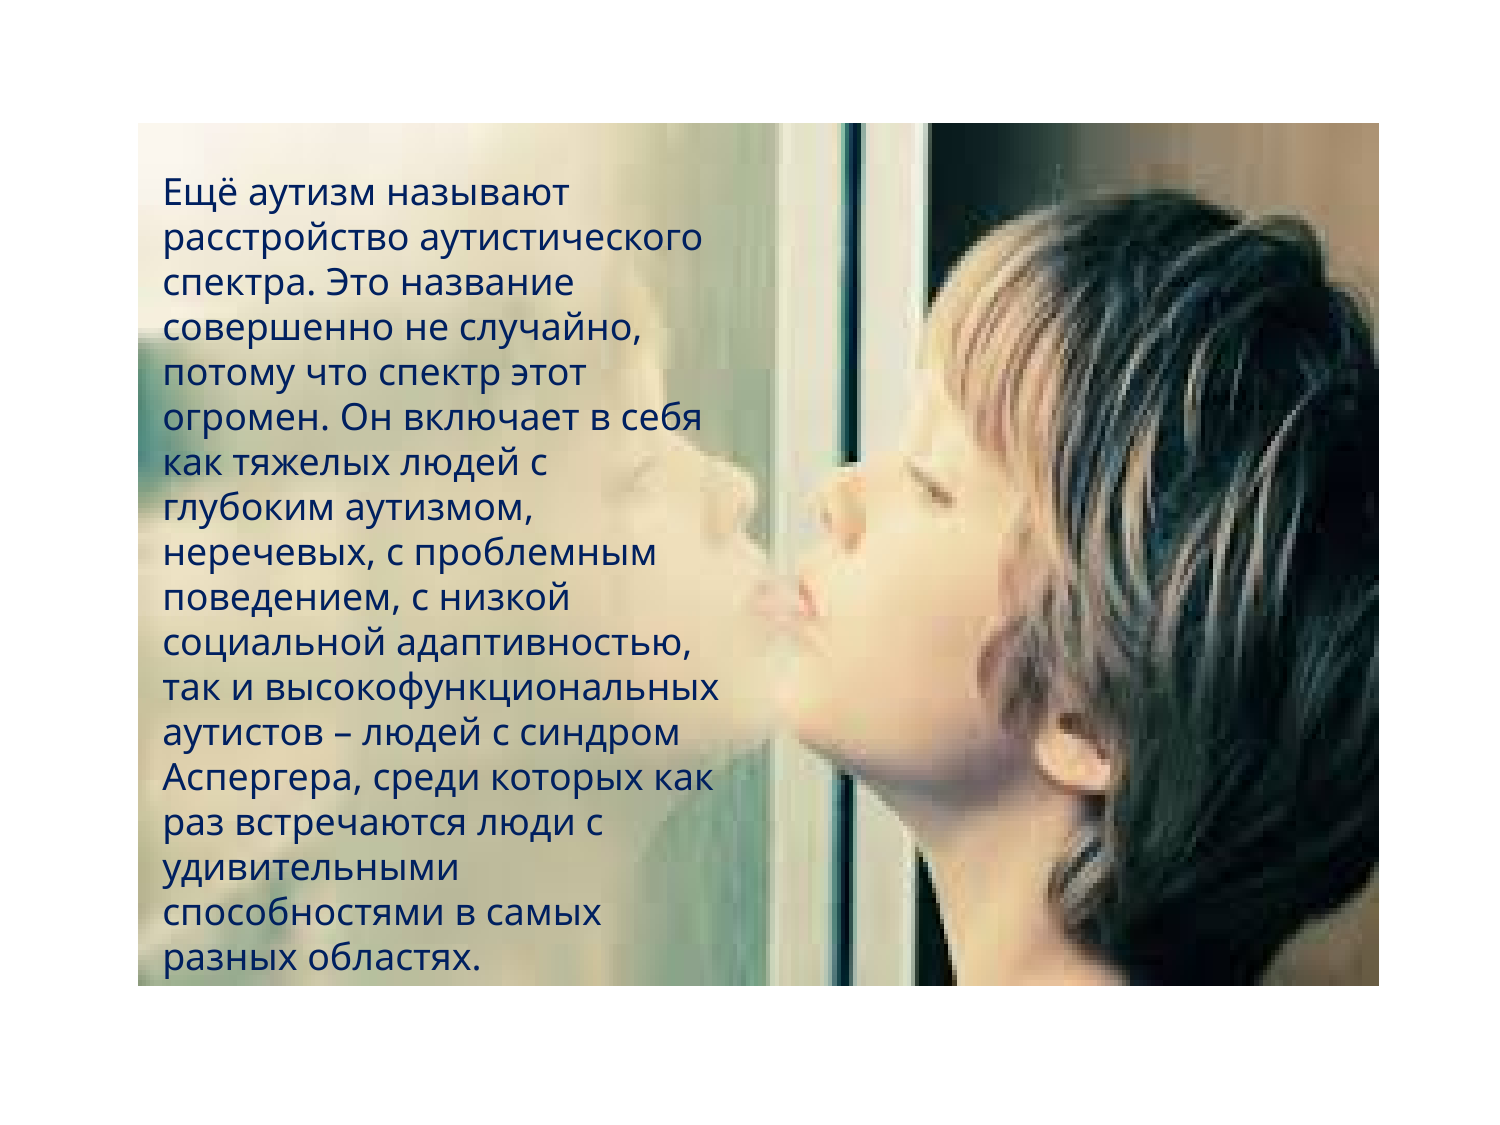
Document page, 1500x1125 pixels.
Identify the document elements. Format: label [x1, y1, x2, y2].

picture [137, 123, 1379, 987]
